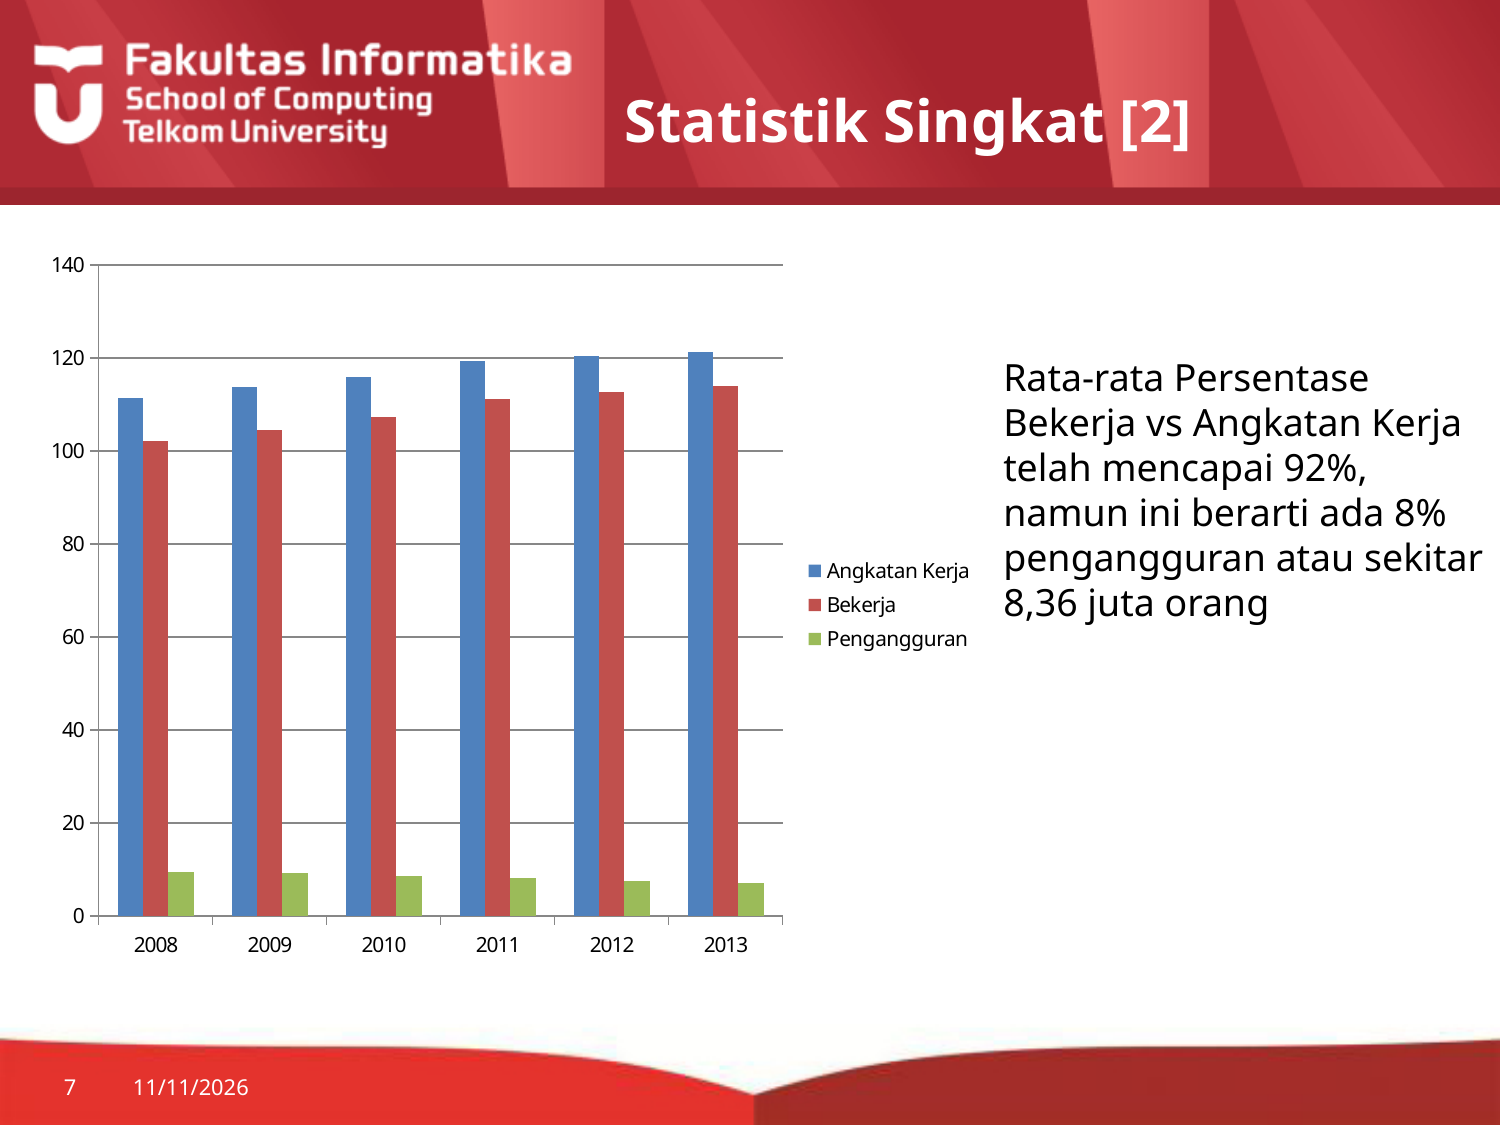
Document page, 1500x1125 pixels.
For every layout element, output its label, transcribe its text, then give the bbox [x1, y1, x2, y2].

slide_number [132, 1058, 403, 1119]
chart [31, 235, 989, 974]
picture [0, 0, 1500, 205]
slide_number 7 [63, 1058, 123, 1119]
title Statistik Singkat [2] [609, 37, 1438, 200]
picture [0, 1024, 1500, 1125]
text_box Rata-rata Persentase Bekerja vs Angkatan Kerja telah mencapai 92%, namun ini berarti ada 8% pengangguran atau sekitar 8,36 juta orang [994, 346, 1500, 632]
